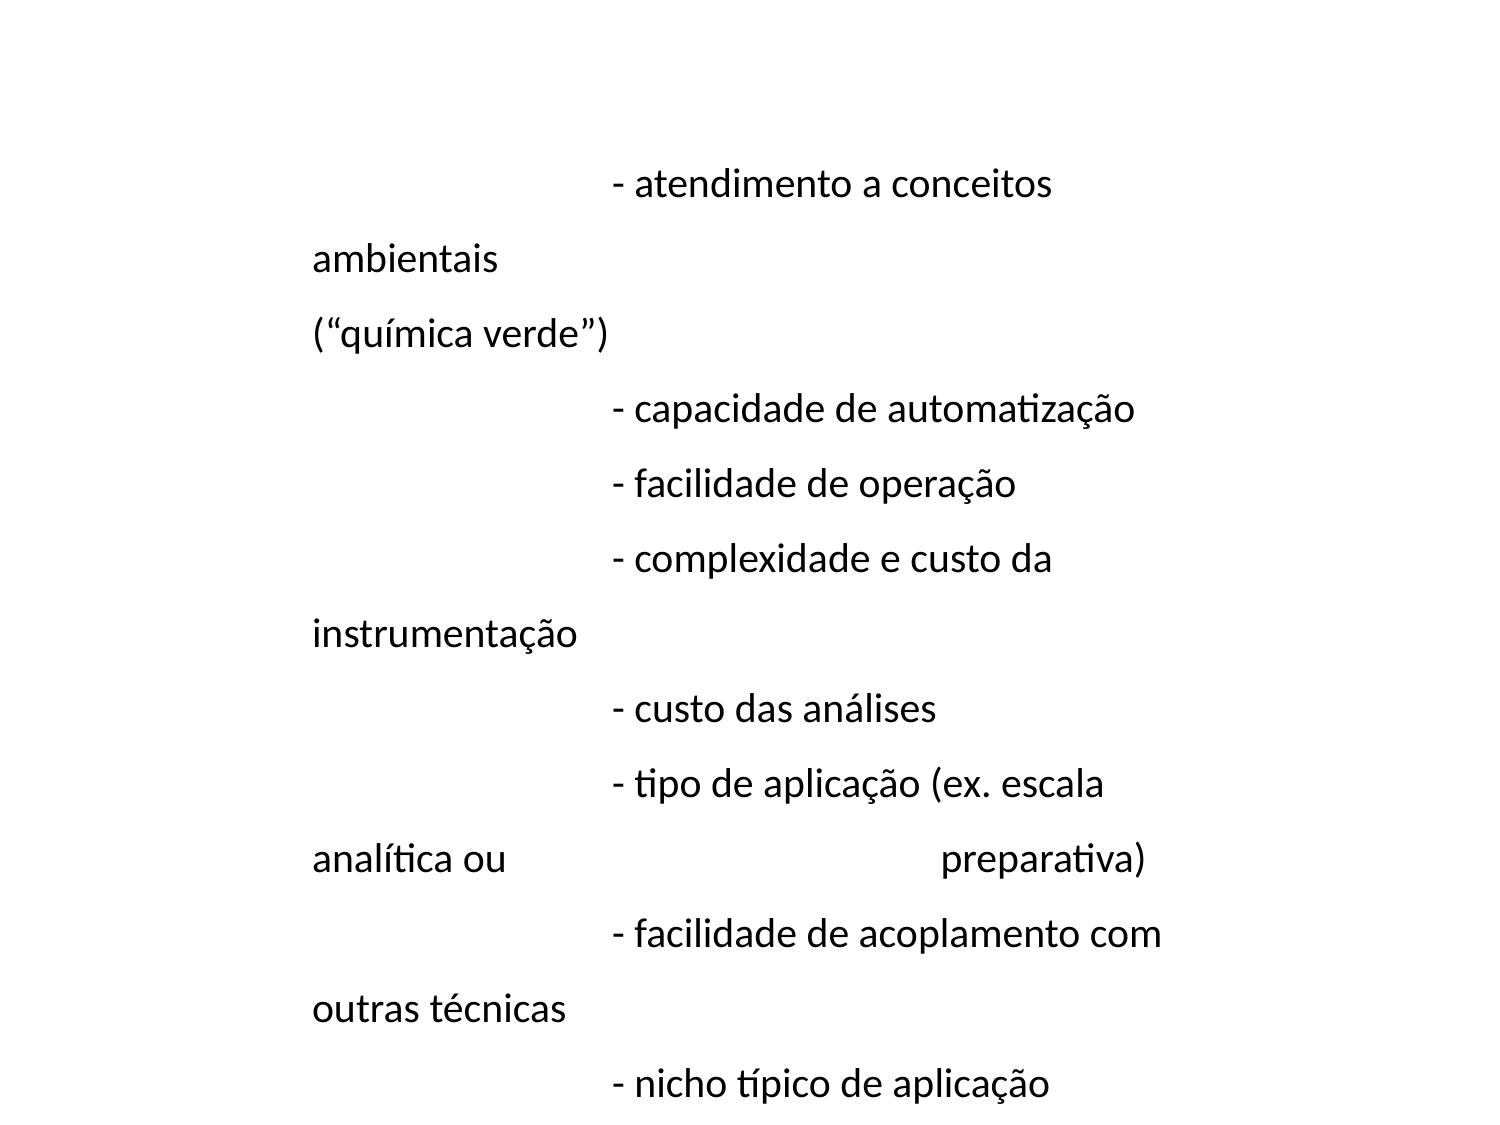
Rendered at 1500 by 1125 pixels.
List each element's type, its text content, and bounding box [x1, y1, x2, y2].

text_box - atendimento a conceitos ambientais (“química verde”) - capacidade de automatização - facilidade de operação - complexidade e custo da instrumentação - custo das análises - tipo de aplicação (ex. escala analítica ou preparativa) - facilidade de acoplamento com outras técnicas - nicho típico de aplicação [297, 122, 1255, 1125]
